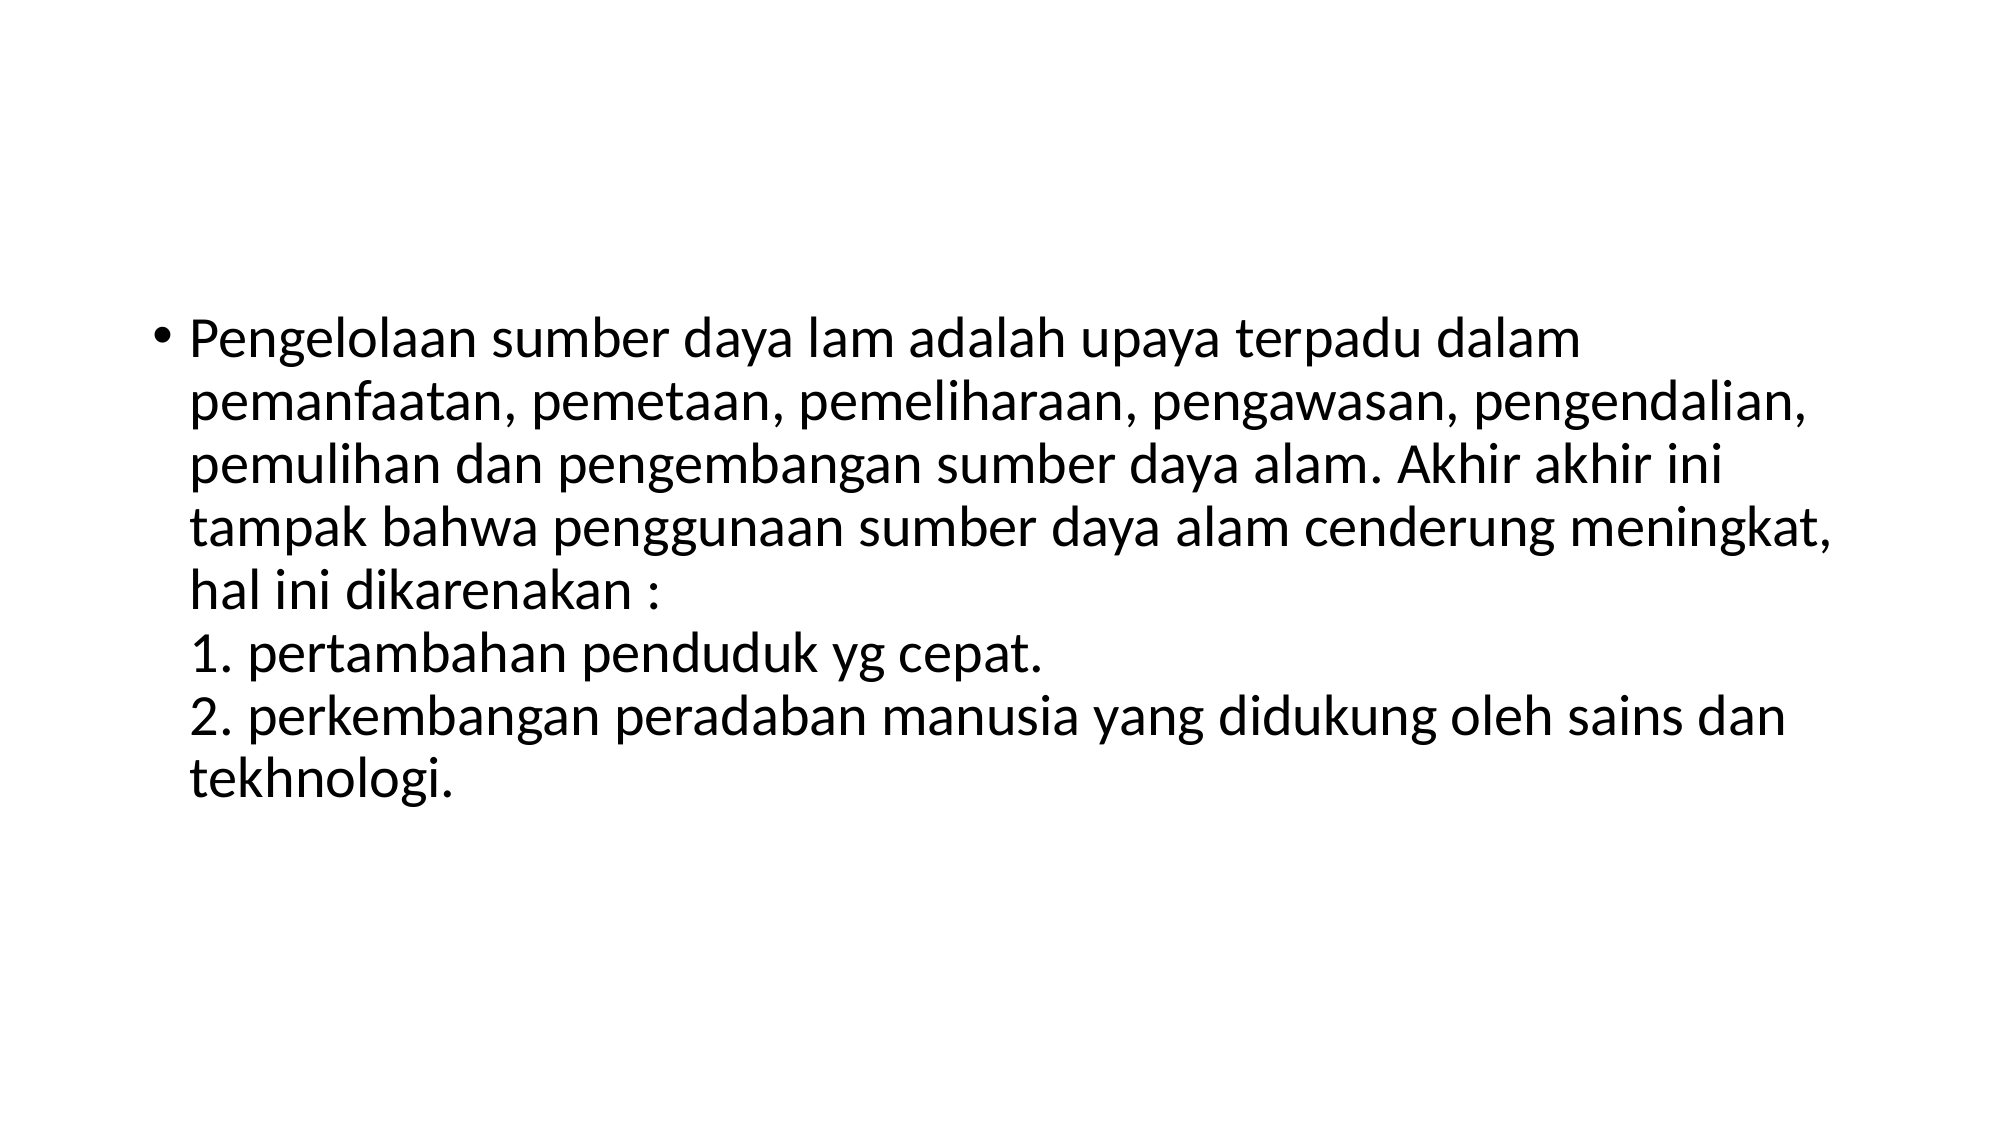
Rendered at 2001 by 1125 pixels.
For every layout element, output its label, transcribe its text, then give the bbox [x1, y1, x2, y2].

list Pengelolaan sumber daya lam adalah upaya terpadu dalam pemanfaatan, pemetaan, pemeliharaan, pengawasan, pengendalian, pemulihan dan pengembangan sumber daya alam. Akhir akhir ini tampak bahwa penggunaan sumber daya alam cenderung meningkat, hal ini dikarenakan : 1. pertambahan penduduk yg cepat. 2. perkembangan peradaban manusia yang didukung oleh sains dan tekhnologi. [137, 299, 1863, 1014]
